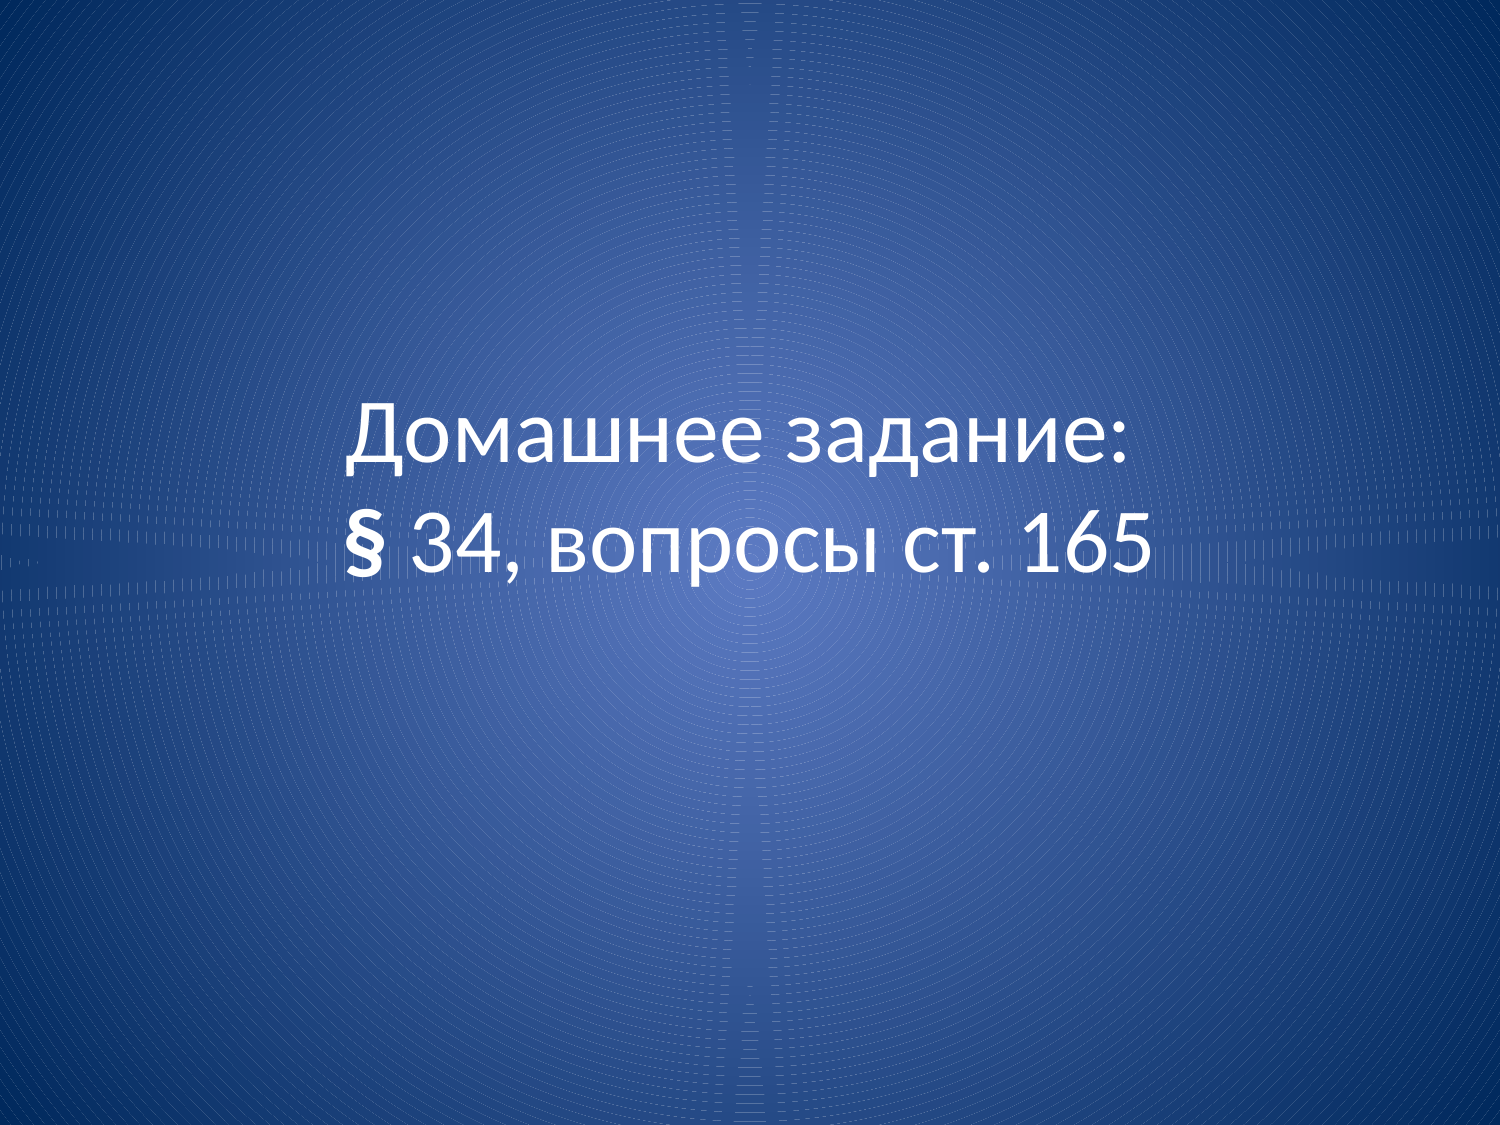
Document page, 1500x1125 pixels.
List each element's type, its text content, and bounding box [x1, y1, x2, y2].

title Домашнее задание: § 34, вопросы ст. 165 [75, 45, 1425, 917]
